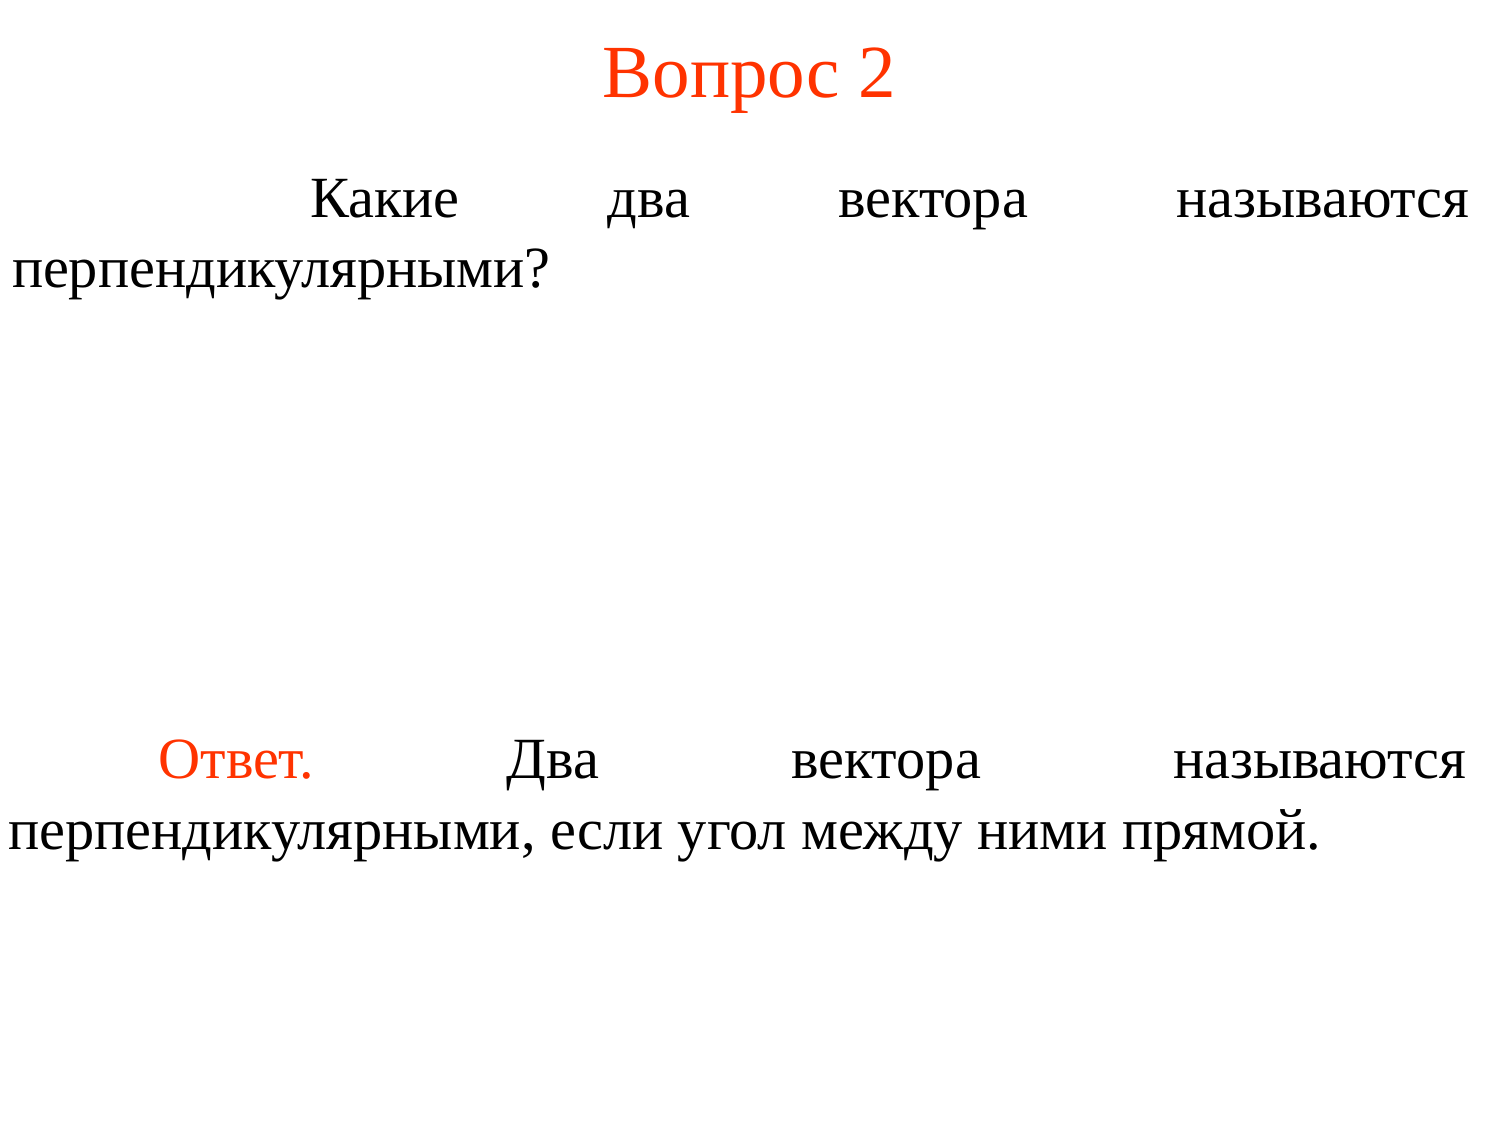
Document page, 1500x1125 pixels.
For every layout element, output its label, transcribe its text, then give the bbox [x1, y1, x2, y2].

text_box Ответ. Два вектора называются перпендикулярными, если угол между ними прямой. [0, 704, 1482, 869]
text_box Какие два вектора называются перпендикулярными? [0, 151, 1485, 307]
title Вопрос 2 [112, 31, 1388, 104]
